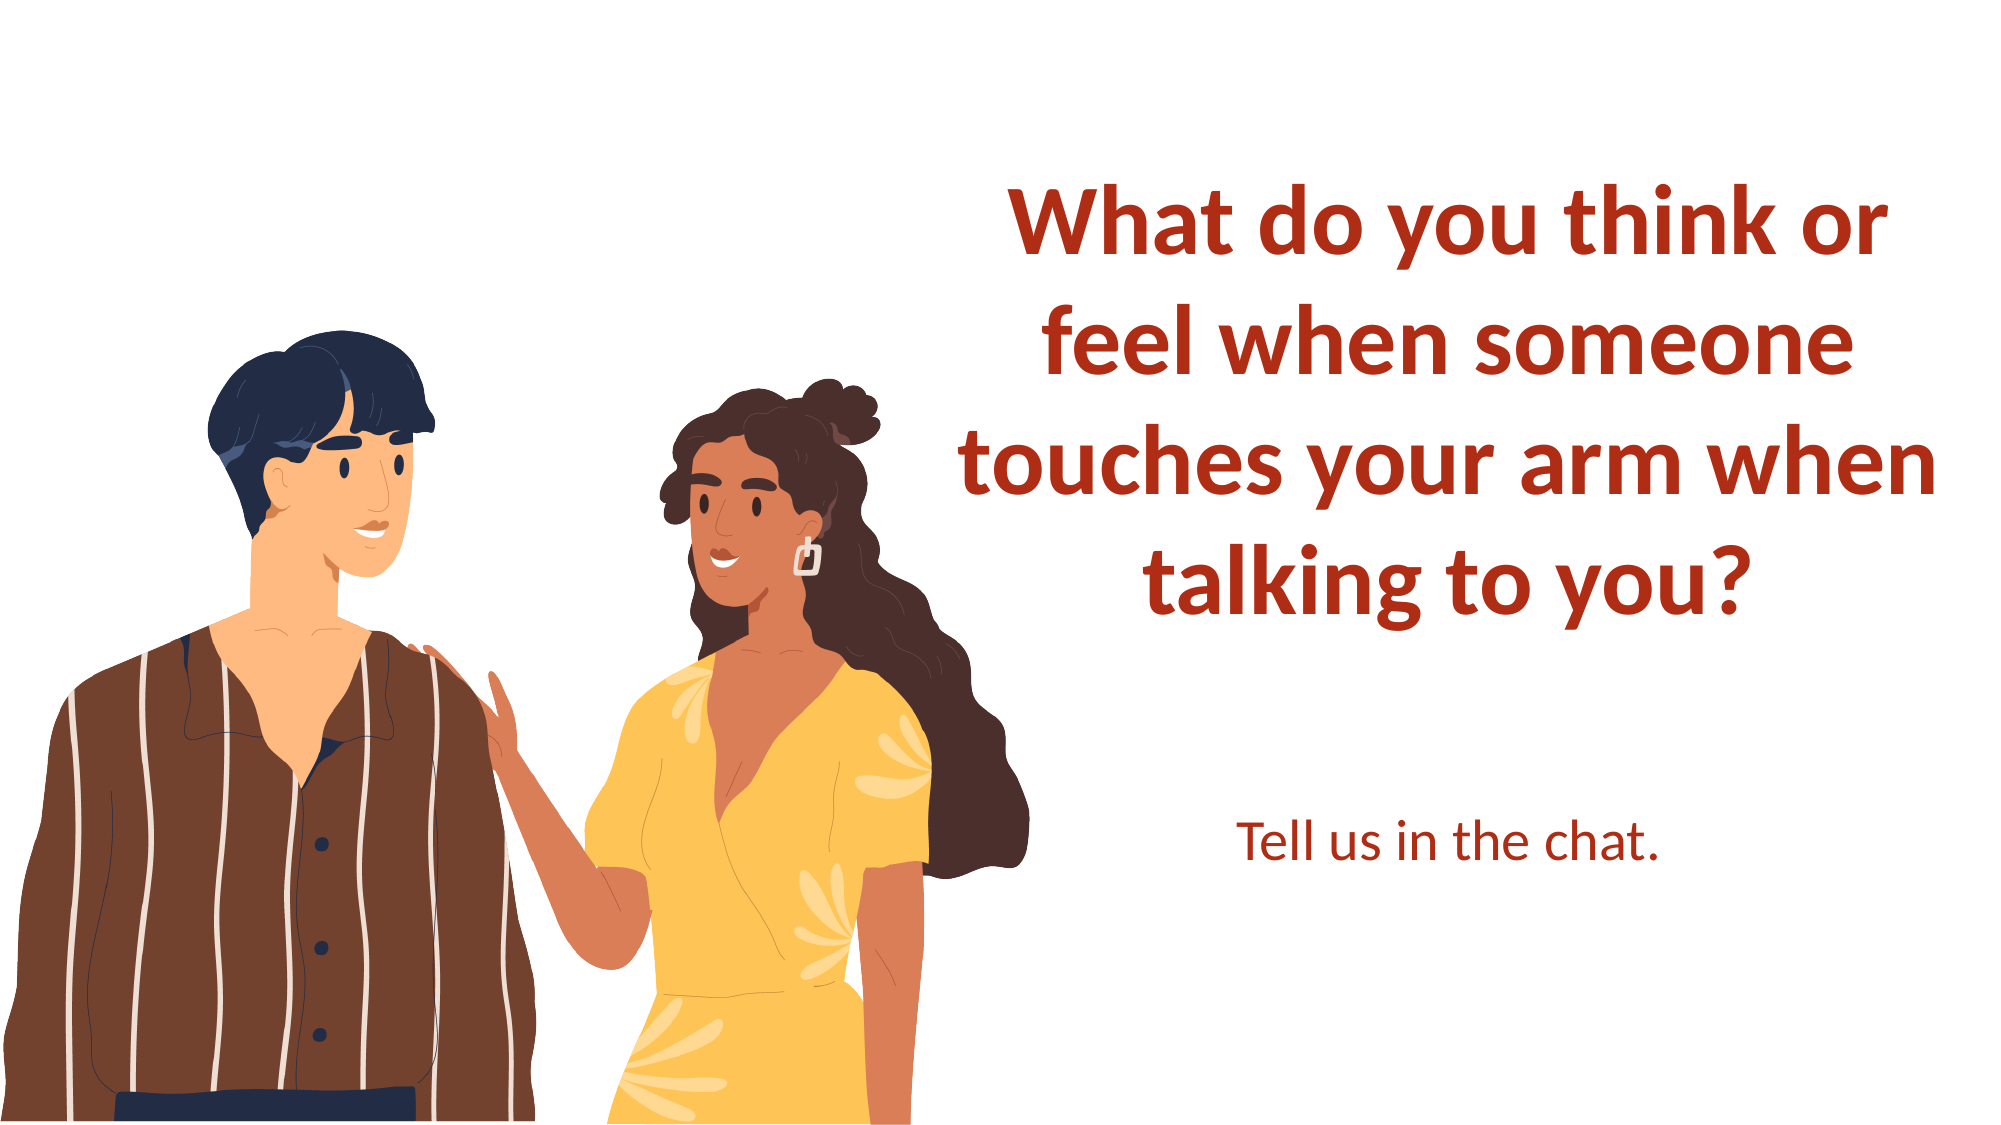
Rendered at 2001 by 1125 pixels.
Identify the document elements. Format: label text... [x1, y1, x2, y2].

text_box What do you think or feel when someone touches your arm when talking to you? [938, 147, 1960, 642]
picture [0, 330, 1030, 1125]
text_box Tell us in the chat. [1034, 794, 1877, 880]
